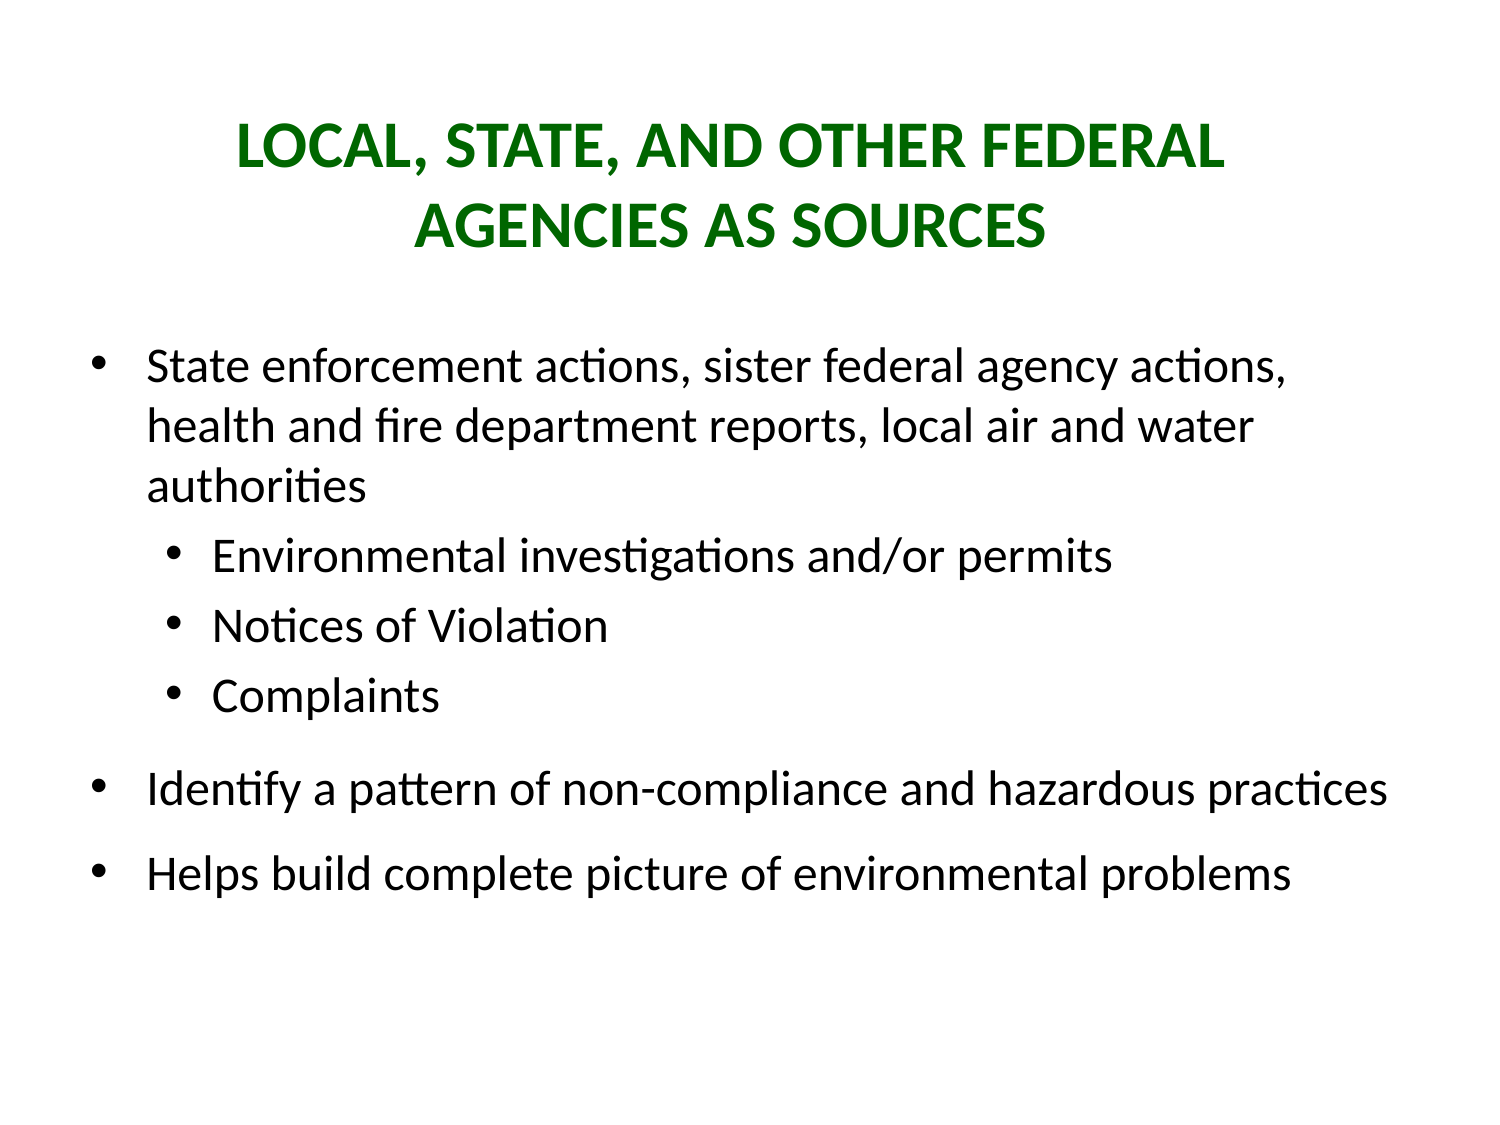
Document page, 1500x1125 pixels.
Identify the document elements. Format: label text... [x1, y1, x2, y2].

list State enforcement actions, sister federal agency actions, health and fire department reports, local air and water authorities Environmental investigations and/or permits Notices of Violation Complaints Identify a pattern of non-compliance and hazardous practices Helps build complete picture of environmental problems [75, 324, 1425, 950]
title Local, State, and Other Federal Agencies as Sources [162, 87, 1300, 275]
